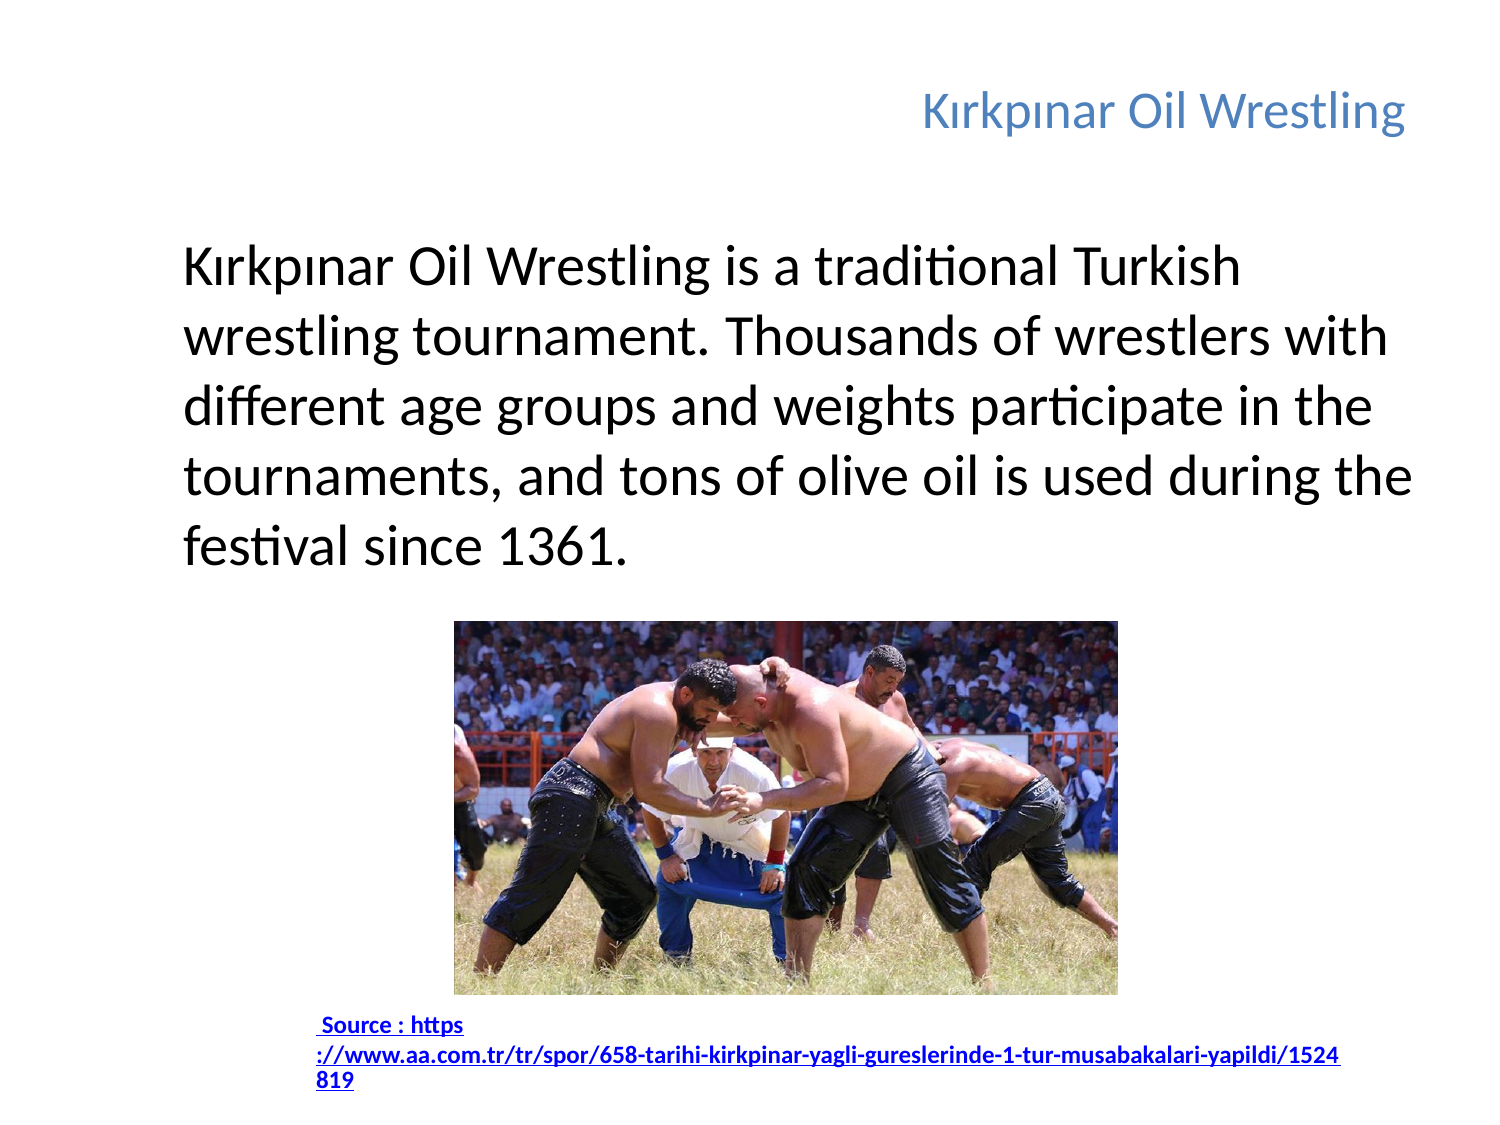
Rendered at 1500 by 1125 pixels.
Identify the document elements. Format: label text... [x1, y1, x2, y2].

list Source : https://www.aa.com.tr/tr/spor/658-tarihi-kirkpinar-yagli-gureslerinde-1-tur-musabakalari-yapildi/1524819 [301, 1011, 1366, 1076]
list Kırkpınar Oil Wrestling is a traditional Turkish wrestling tournament. Thousands of wrestlers with different age groups and weights participate in the tournaments, and tons of olive oil is used during the festival since 1361. [112, 219, 1459, 598]
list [454, 621, 1118, 995]
title Kırkpınar Oil Wrestling [75, 45, 1425, 233]
